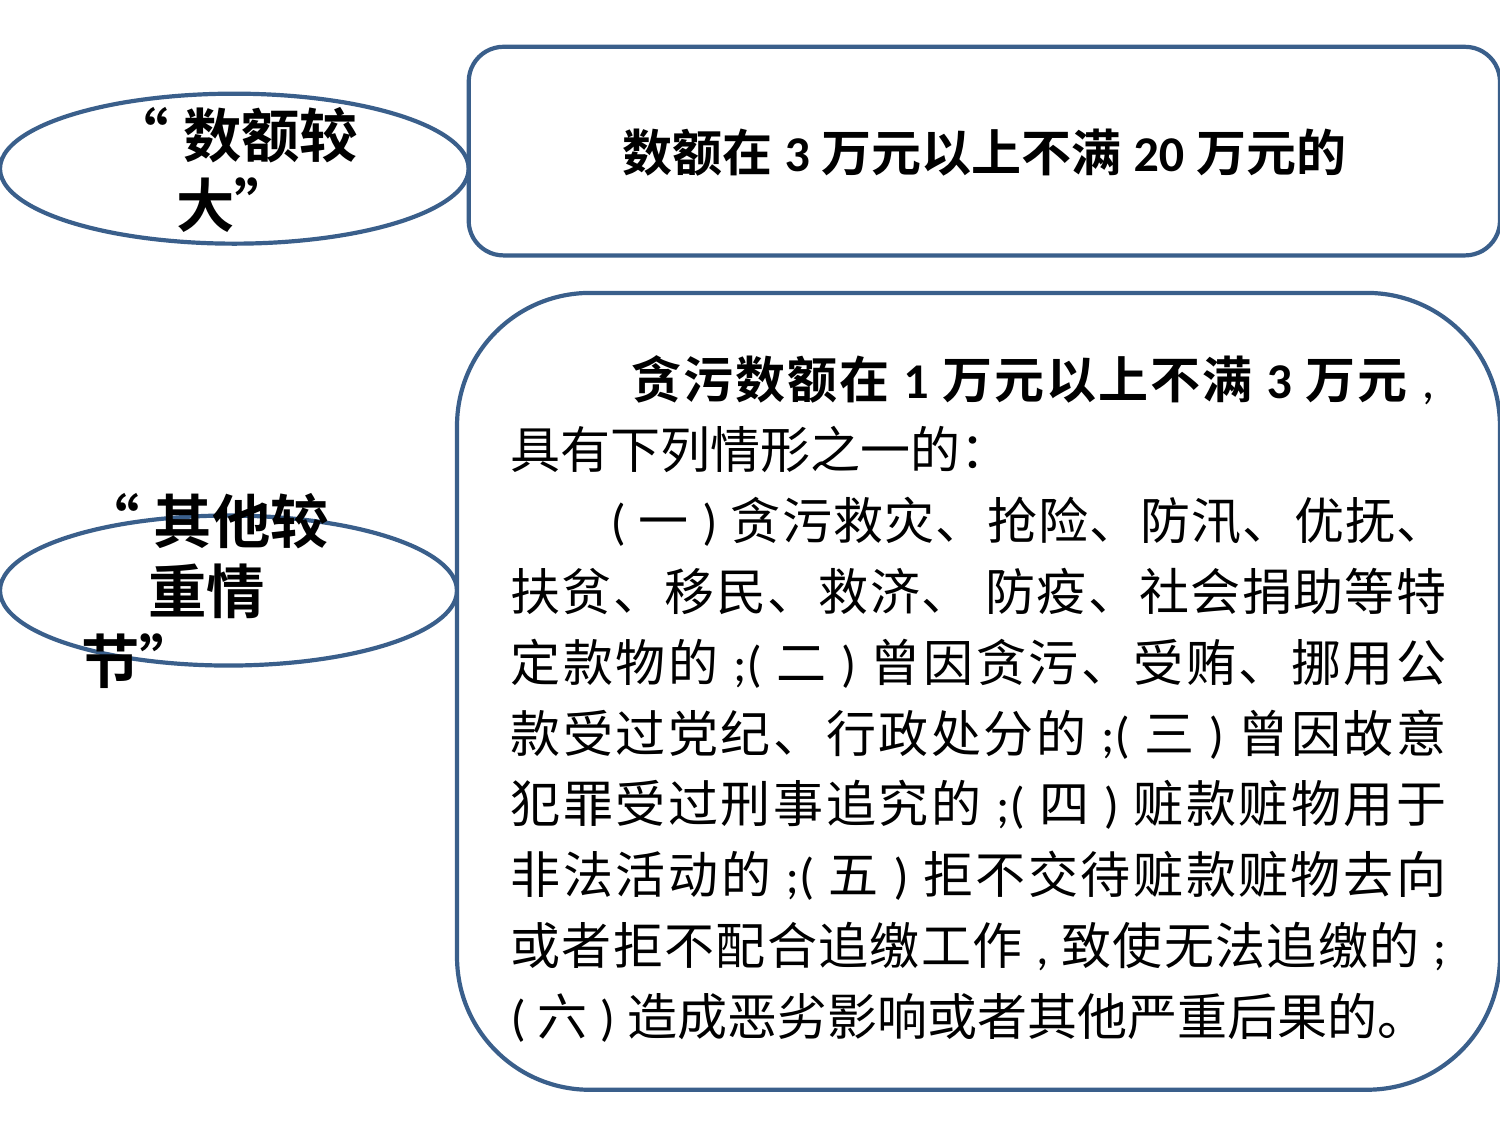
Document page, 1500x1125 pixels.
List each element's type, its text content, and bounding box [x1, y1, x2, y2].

text_box 贪污数额在1万元以上不满3万元,具有下列情形之一的： (一)贪污救灾、抢险、防汛、优抚、扶贫、移民、救济、 防疫、社会捐助等特定款物的;(二)曾因贪污、受贿、挪用公款受过党纪、行政处分的;(三)曾因故意犯罪受过刑事追究的;(四)赃款赃物用于非法活动的;(五)拒不交待赃款赃物去向或者拒不配合追缴工作,致使无法追缴的;(六)造成恶劣影响或者其他严重后果的。 [454, 290, 1500, 1092]
text_box “数额较大” [0, 91, 466, 246]
text_box “其他较 重情节” [0, 513, 454, 668]
text_box 数额在3万元以上不满20万元的 [466, 44, 1500, 258]
